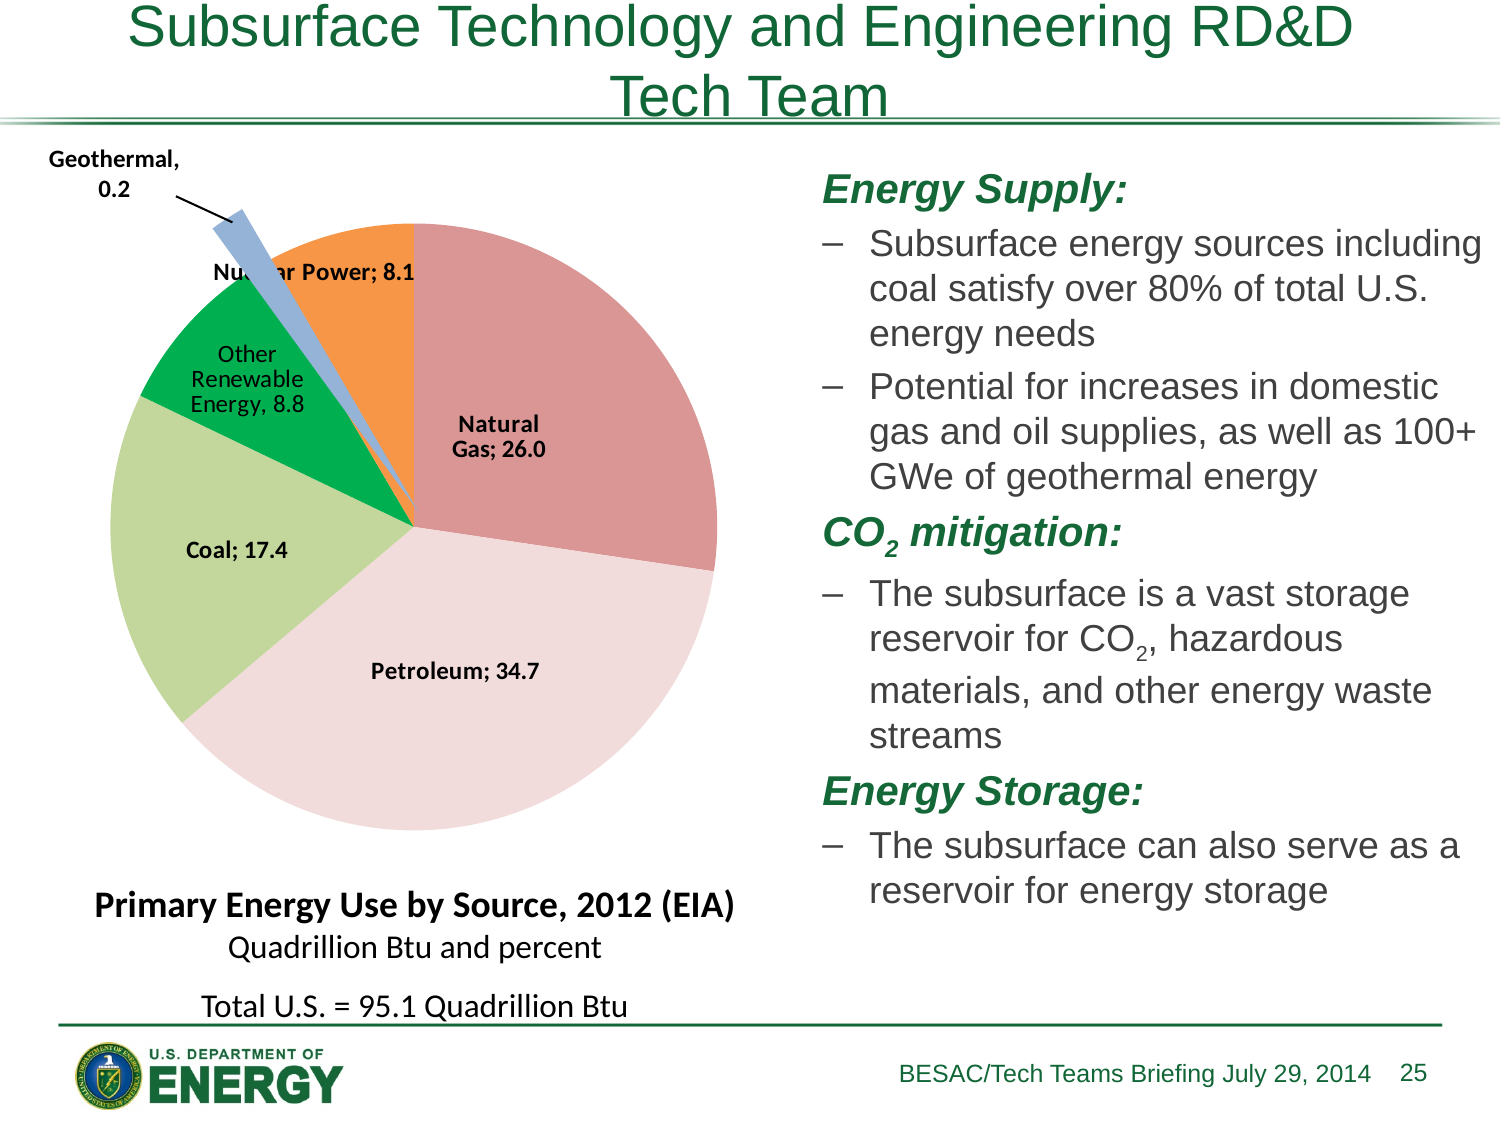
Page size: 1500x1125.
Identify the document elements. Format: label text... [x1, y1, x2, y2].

chart [0, 139, 885, 887]
slide_number 25 [1380, 1041, 1443, 1102]
picture [0, 123, 1500, 1125]
list Energy Supply: Subsurface energy sources including coal satisfy over 80% of total U.S. energy needs Potential for increases in domestic gas and oil supplies, as well as 100+ GWe of geothermal energy CO2 mitigation: The subsurface is a vast storage reservoir for CO2, hazardous materials, and other energy waste streams Energy Storage: The subsurface can also serve as a reservoir for energy storage [807, 154, 1499, 978]
title Subsurface Technology and Engineering RD&D Tech Team [0, 0, 1500, 123]
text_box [175, 196, 233, 223]
footer BESAC/Tech Teams Briefing July 29, 2014 [512, 1042, 1388, 1103]
text_box Primary Energy Use by Source, 2012 (EIA) Quadrillion Btu and percent Total U.S. = 95.1 Quadrillion Btu [77, 896, 753, 1032]
